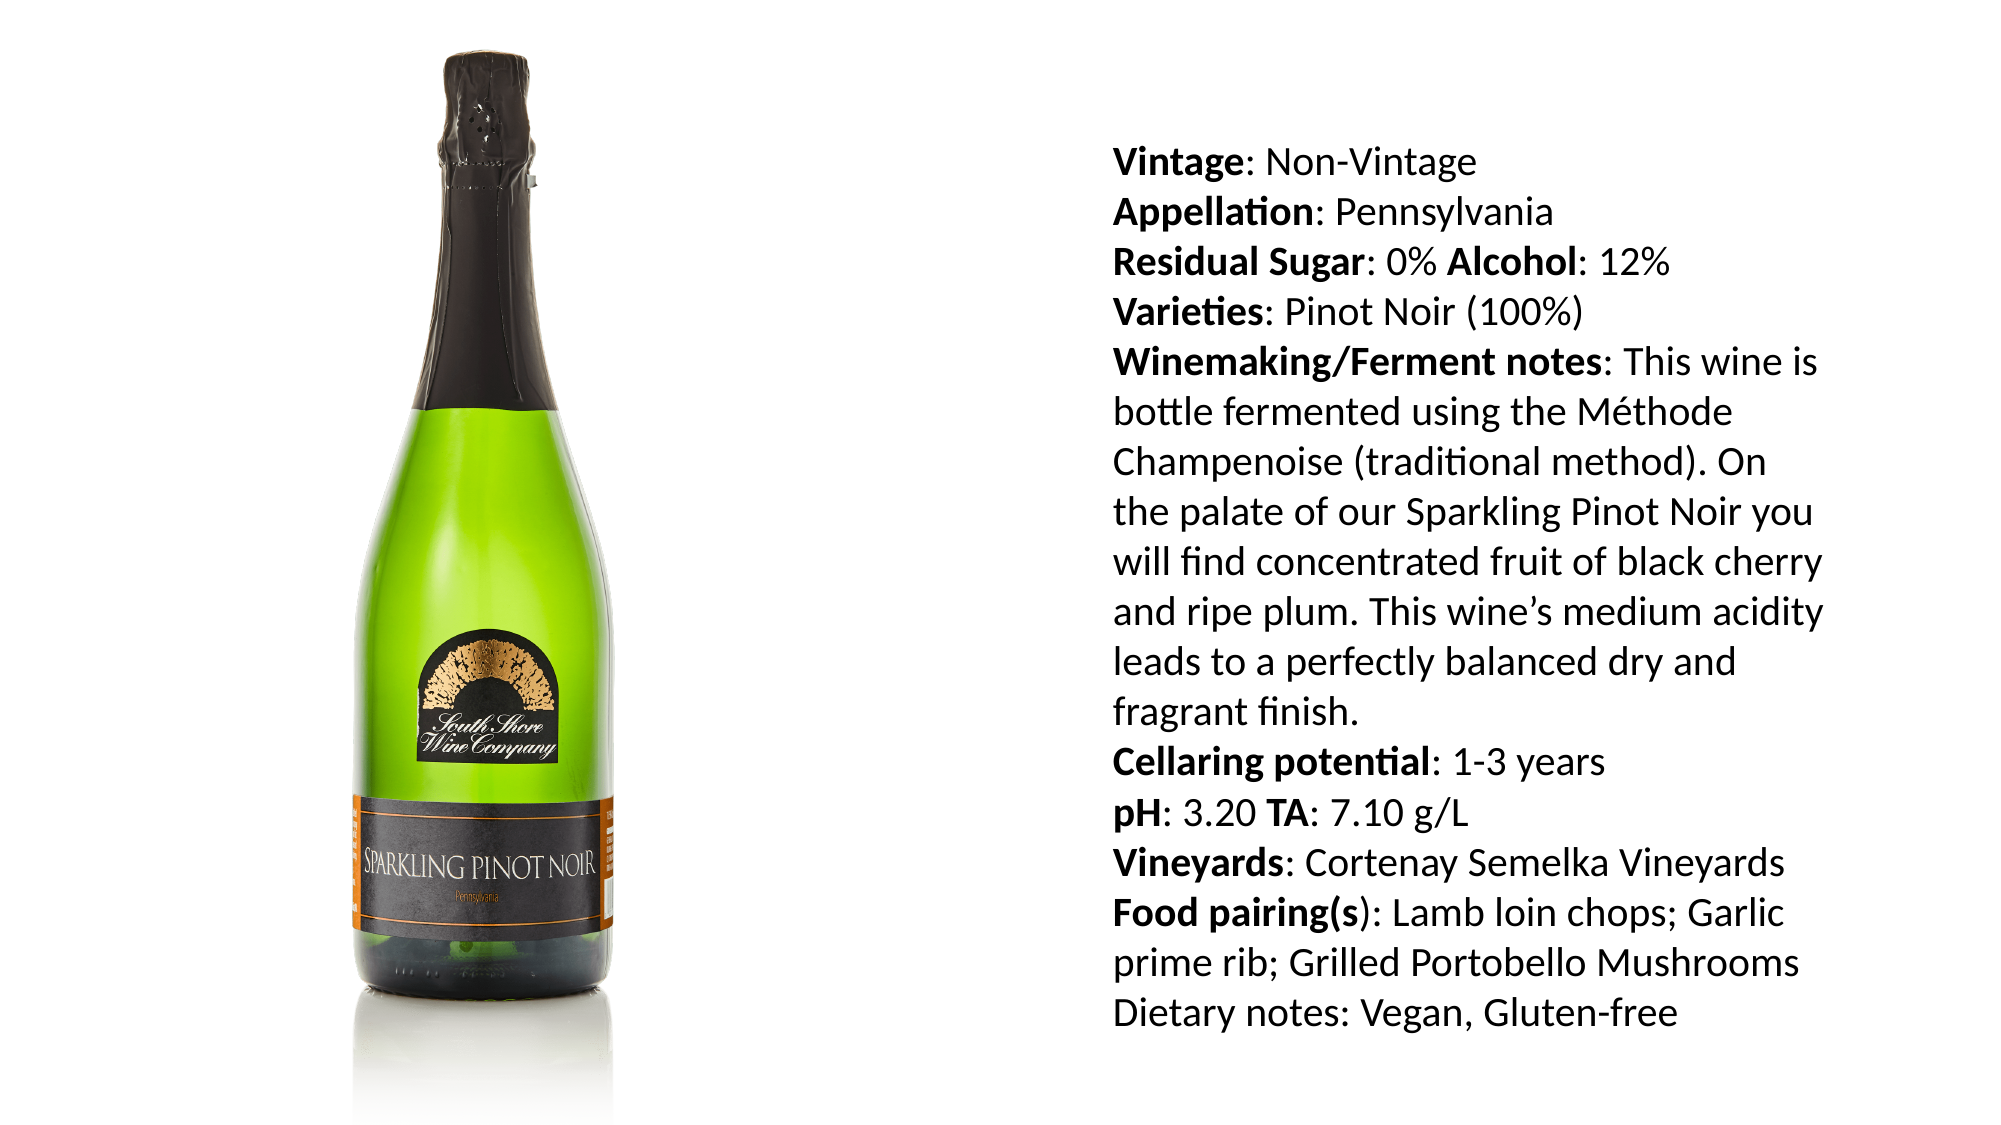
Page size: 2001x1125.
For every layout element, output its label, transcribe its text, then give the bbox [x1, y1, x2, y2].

picture [86, 46, 837, 1125]
text_box Vintage: Non-Vintage Appellation: Pennsylvania Residual Sugar: 0% Alcohol: 12% Varieties: Pinot Noir (100%) Winemaking/Ferment notes: This wine is bottle fermented using the Méthode Champenoise (traditional method). On the palate of our Sparkling Pinot Noir you will find concentrated fruit of black cherry and ripe plum. This wine’s medium acidity leads to a perfectly balanced dry and fragrant finish. Cellaring potential: 1-3 years pH: 3.20 TA: 7.10 g/L Vineyards: Cortenay Semelka Vineyards Food pairing(s): Lamb loin chops; Garlic prime rib; Grilled Portobello Mushrooms Dietary notes: Vegan, Gluten-free [1098, 126, 1845, 1042]
